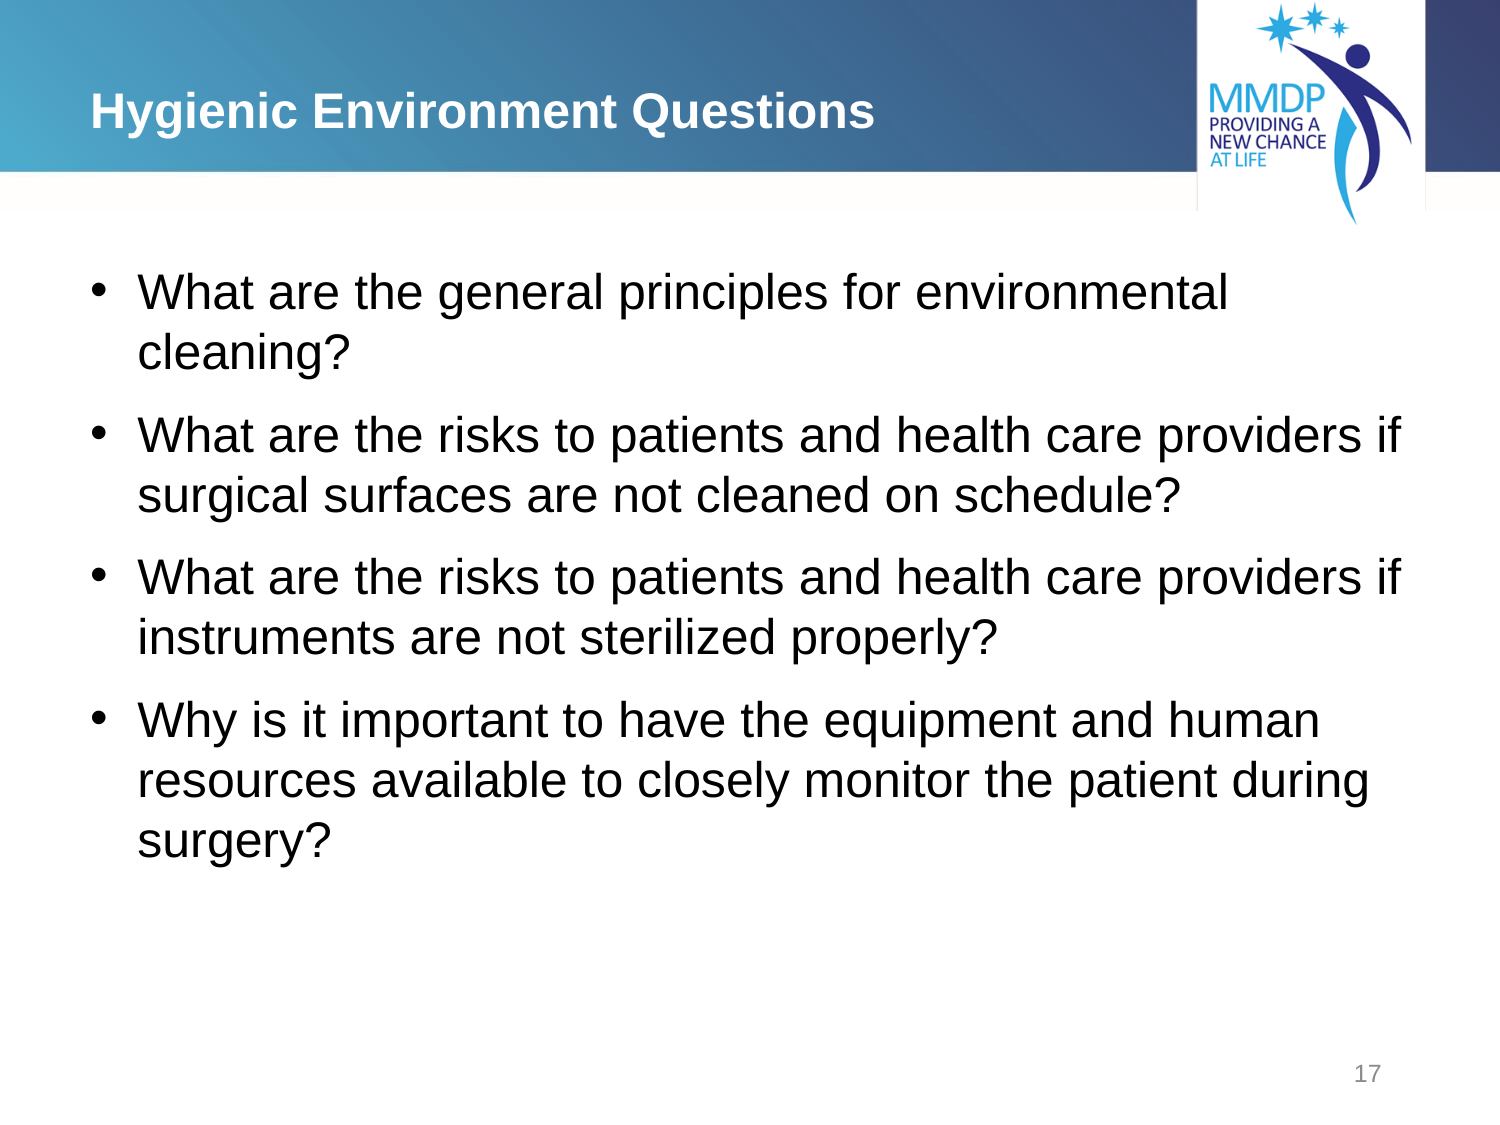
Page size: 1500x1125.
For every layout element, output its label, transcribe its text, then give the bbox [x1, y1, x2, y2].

picture [0, 0, 1500, 227]
list What are the general principles for environmental cleaning? What are the risks to patients and health care providers if surgical surfaces are not cleaned on schedule? What are the risks to patients and health care providers if instruments are not sterilized properly? Why is it important to have the equipment and human resources available to closely monitor the patient during surgery? [75, 252, 1425, 1005]
slide_number 17 [1059, 1042, 1397, 1103]
title Hygienic Environment Questions [75, 41, 1156, 176]
